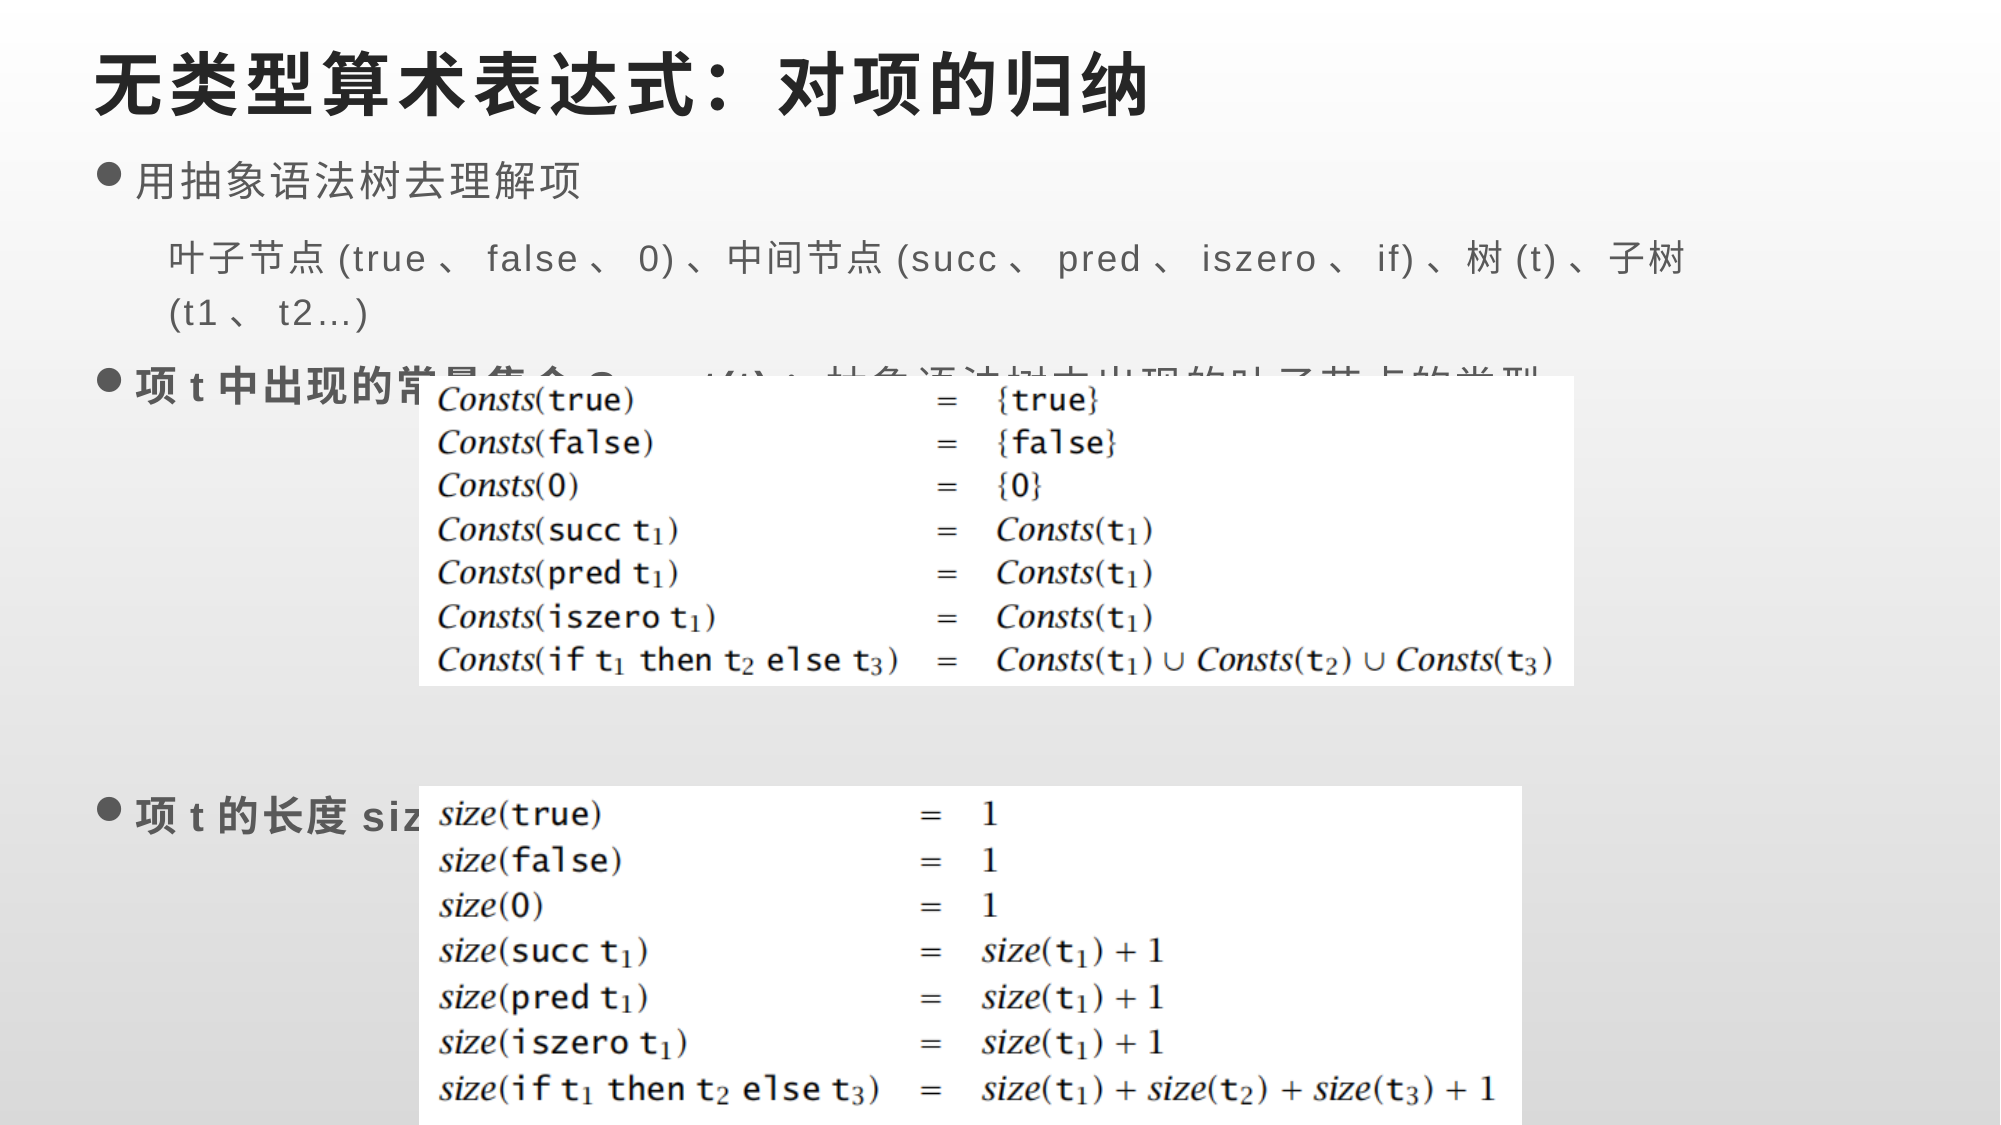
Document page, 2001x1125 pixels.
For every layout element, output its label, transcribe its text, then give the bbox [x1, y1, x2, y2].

picture [419, 786, 1522, 1125]
list 用抽象语法树去理解项 叶子节点(true、false、0)、中间节点(succ、pred、iszero、if)、树(t)、子树(t1、t2…) 项t中出现的常量集合Const(t)：抽象语法树中出现的叶子节点的类型 项t的长度size(t)：抽象语法树中节点的个数 [78, 132, 1863, 1066]
picture [419, 376, 1574, 686]
title 无类型算术表达式：对项的归纳 [78, 32, 1804, 132]
